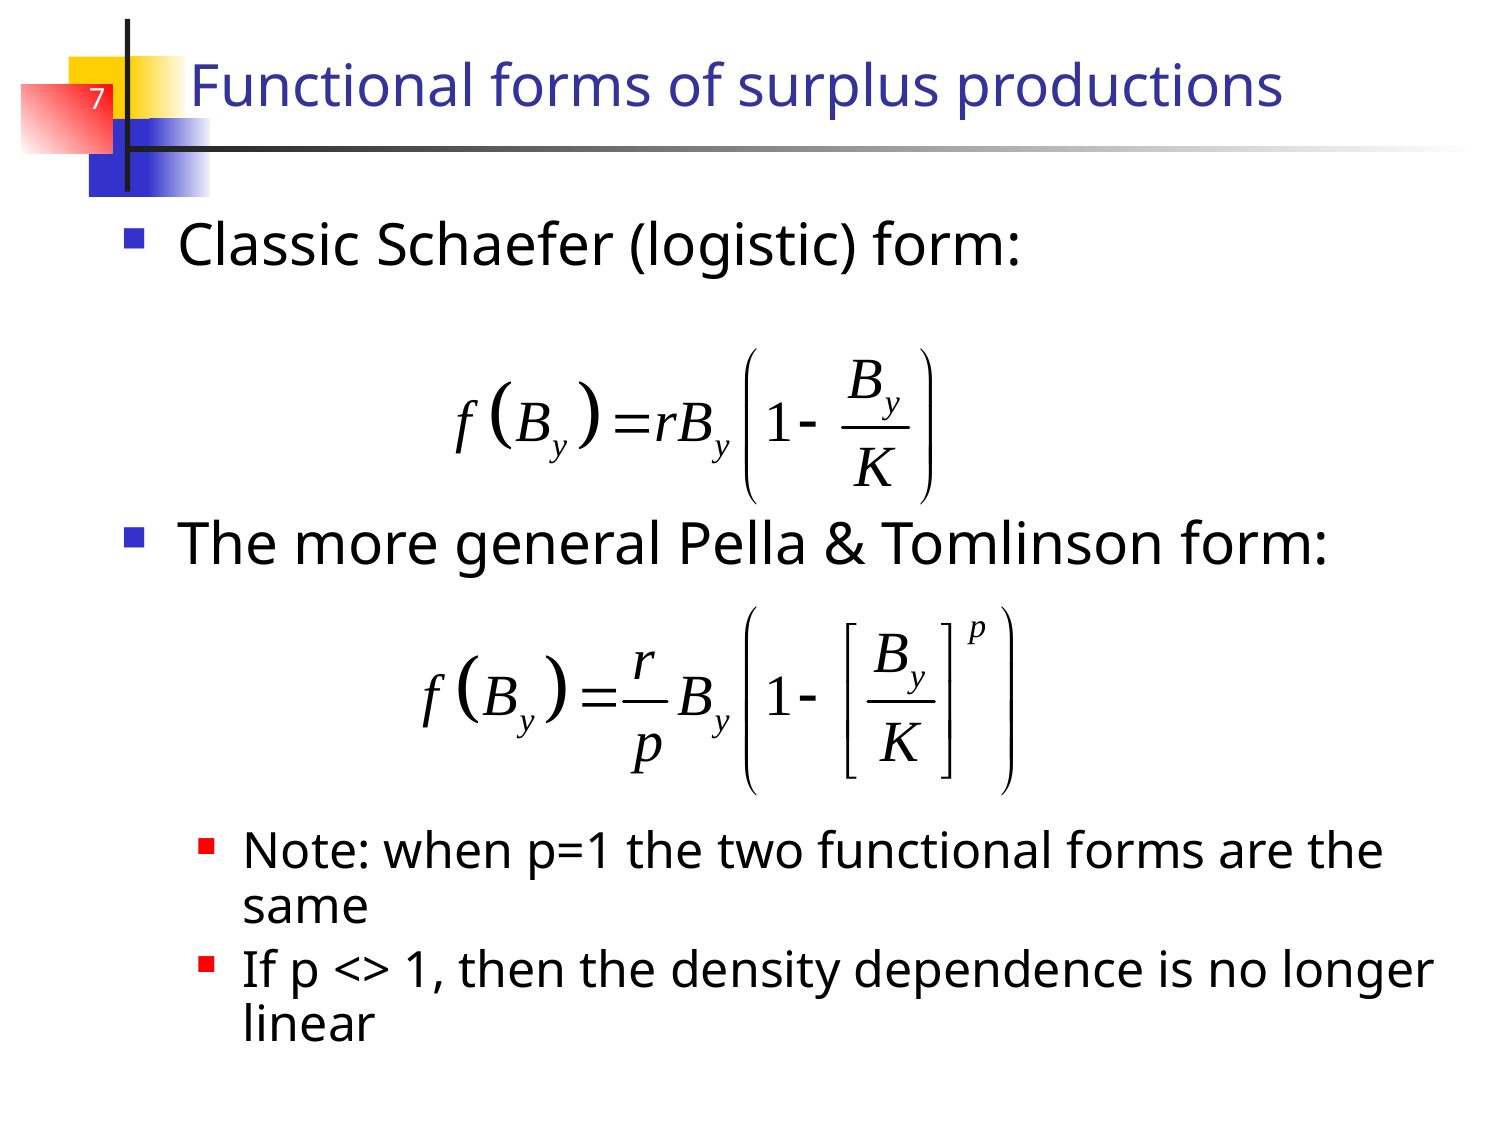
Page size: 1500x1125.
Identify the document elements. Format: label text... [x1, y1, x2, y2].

list Classic Schaefer (logistic) form: The more general Pella & Tomlinson form: Note: when p=1 the two functional forms are the same If p <> 1, then the density dependence is no longer linear [106, 208, 1463, 1063]
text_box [441, 343, 944, 511]
title Functional forms of surplus productions [174, 31, 1468, 126]
slide_number 7 [8, 77, 121, 128]
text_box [408, 601, 1024, 802]
